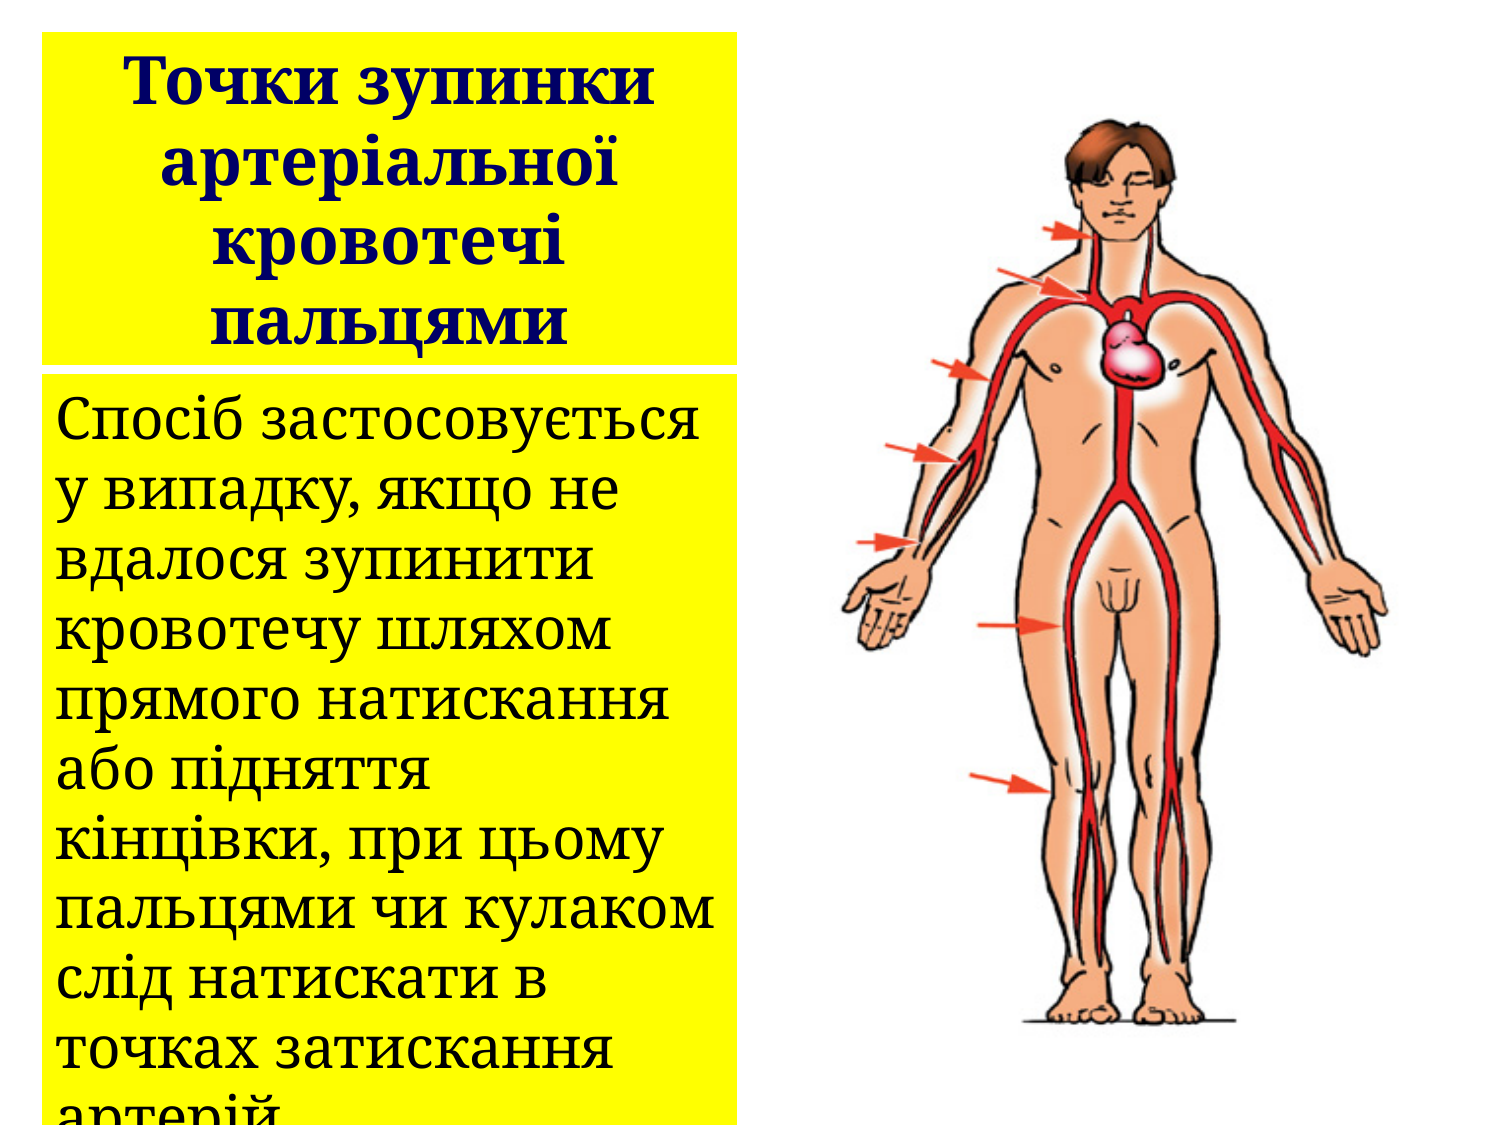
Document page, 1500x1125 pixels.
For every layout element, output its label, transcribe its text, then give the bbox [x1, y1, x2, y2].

text_box Спосіб застосовується у випадку, якщо не вдалося зупинити кровотечу шляхом прямого натискання або підняття кінцівки, при цьому пальцями чи кулаком слід натискати в точках затискання артерій. [41, 373, 739, 1125]
picture [773, 30, 1459, 1095]
text_box Точки зупинки артеріальної кровотечі пальцями [41, 30, 739, 366]
